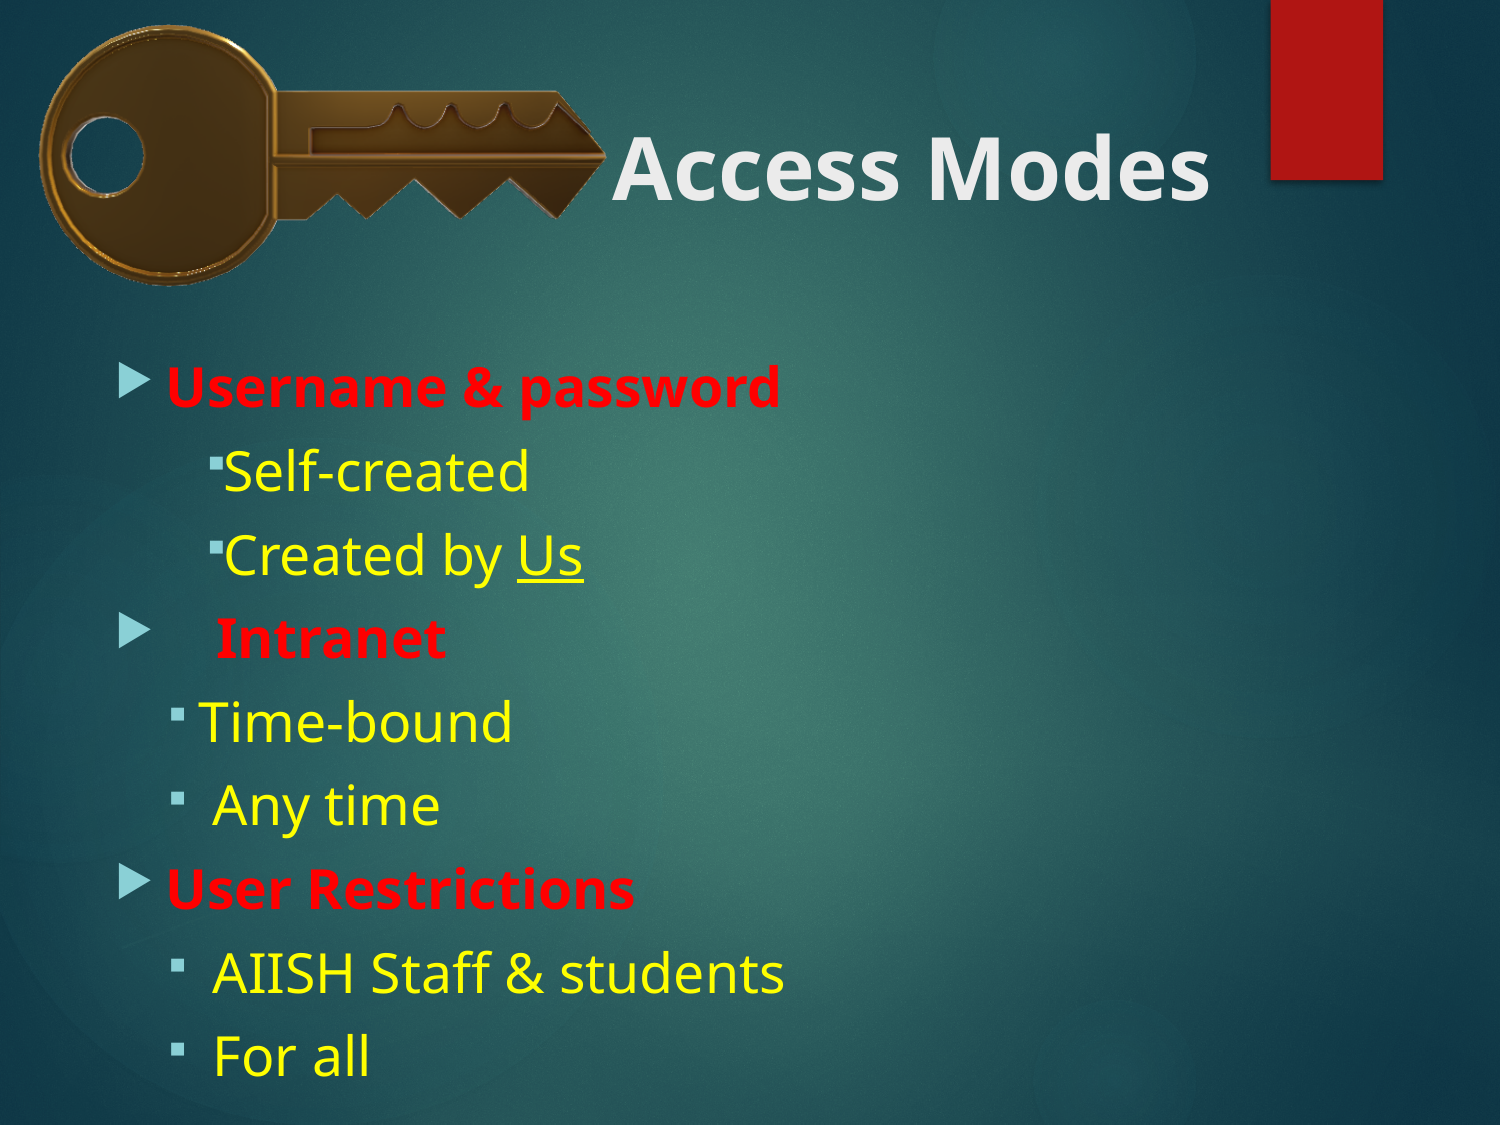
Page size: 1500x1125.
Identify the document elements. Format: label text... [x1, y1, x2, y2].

title Access Modes [323, 0, 1365, 217]
list Username & password Self-created Created by Us Intranet Time-bound Any time User Restrictions AIISH Staff & students For all [99, 286, 1288, 1100]
picture [37, 24, 610, 287]
